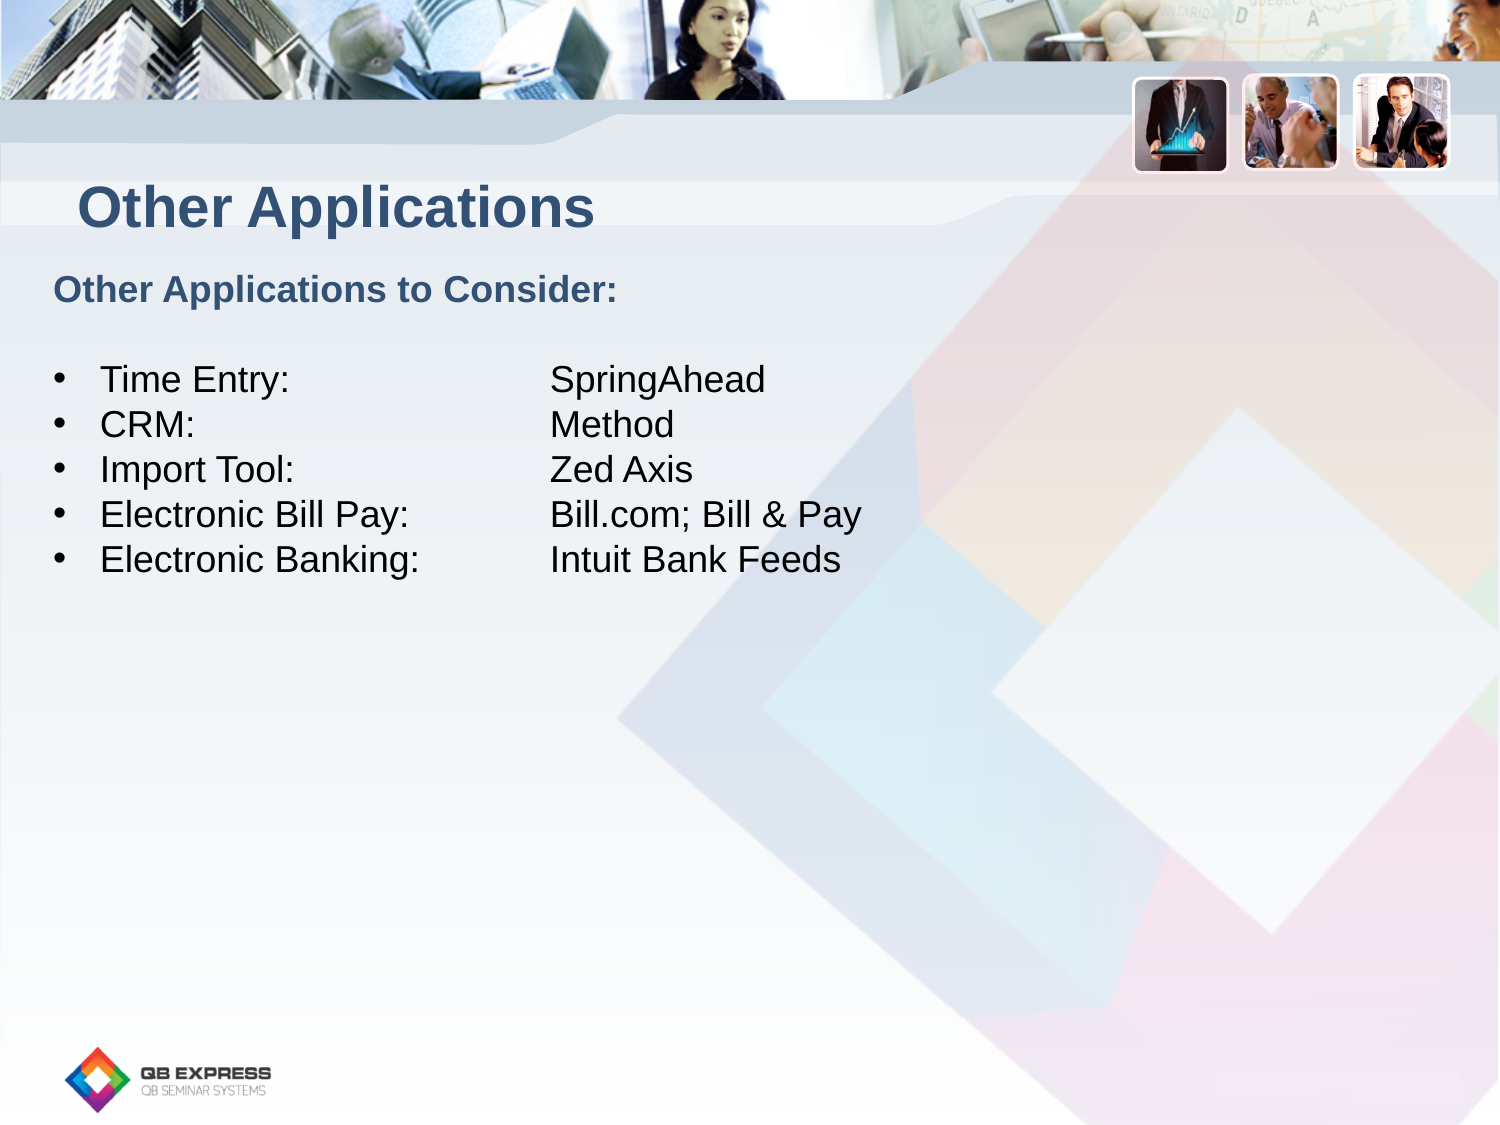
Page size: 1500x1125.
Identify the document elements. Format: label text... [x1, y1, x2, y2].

text_box Other Applications to Consider: Time Entry: SpringAhead CRM: Method Import Tool: Zed Axis Electronic Bill Pay: Bill.com; Bill & Pay Electronic Banking: Intuit Bank Feeds [38, 258, 599, 768]
picture [0, 0, 1500, 1125]
title Other Applications [62, 149, 599, 258]
picture [60, 1041, 275, 1117]
